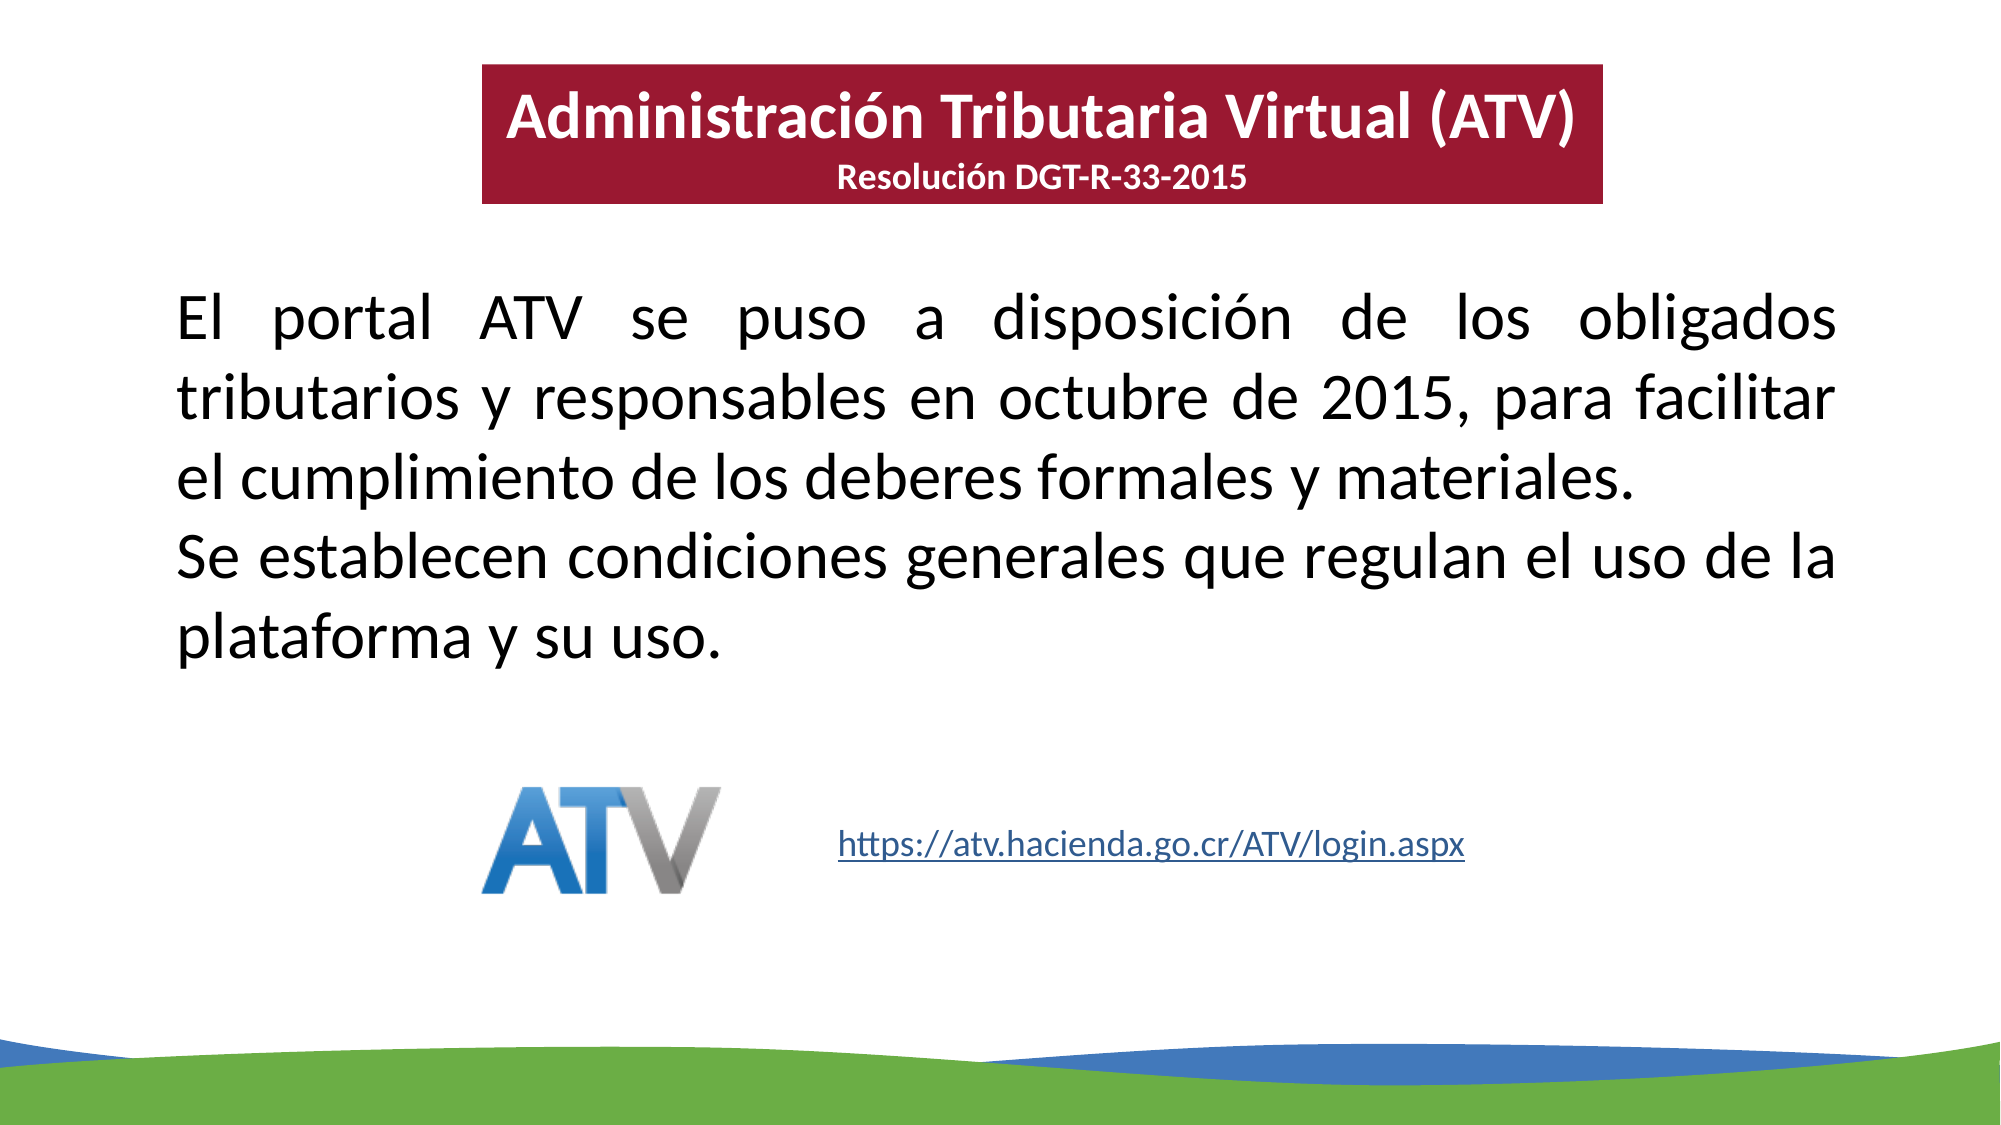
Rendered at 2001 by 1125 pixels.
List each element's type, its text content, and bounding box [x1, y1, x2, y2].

picture [442, 743, 758, 940]
text_box Administración Tributaria Virtual (ATV) Resolución DGT-R-33-2015 [482, 64, 1603, 204]
text_box El portal ATV se puso a disposición de los obligados tributarios y responsables en octubre de 2015, para facilitar el cumplimiento de los deberes formales y materiales. Se establecen condiciones generales que regulan el uso de la plataforma y su uso. [162, 265, 1854, 680]
text_box https://atv.hacienda.go.cr/ATV/login.aspx [822, 811, 1532, 917]
